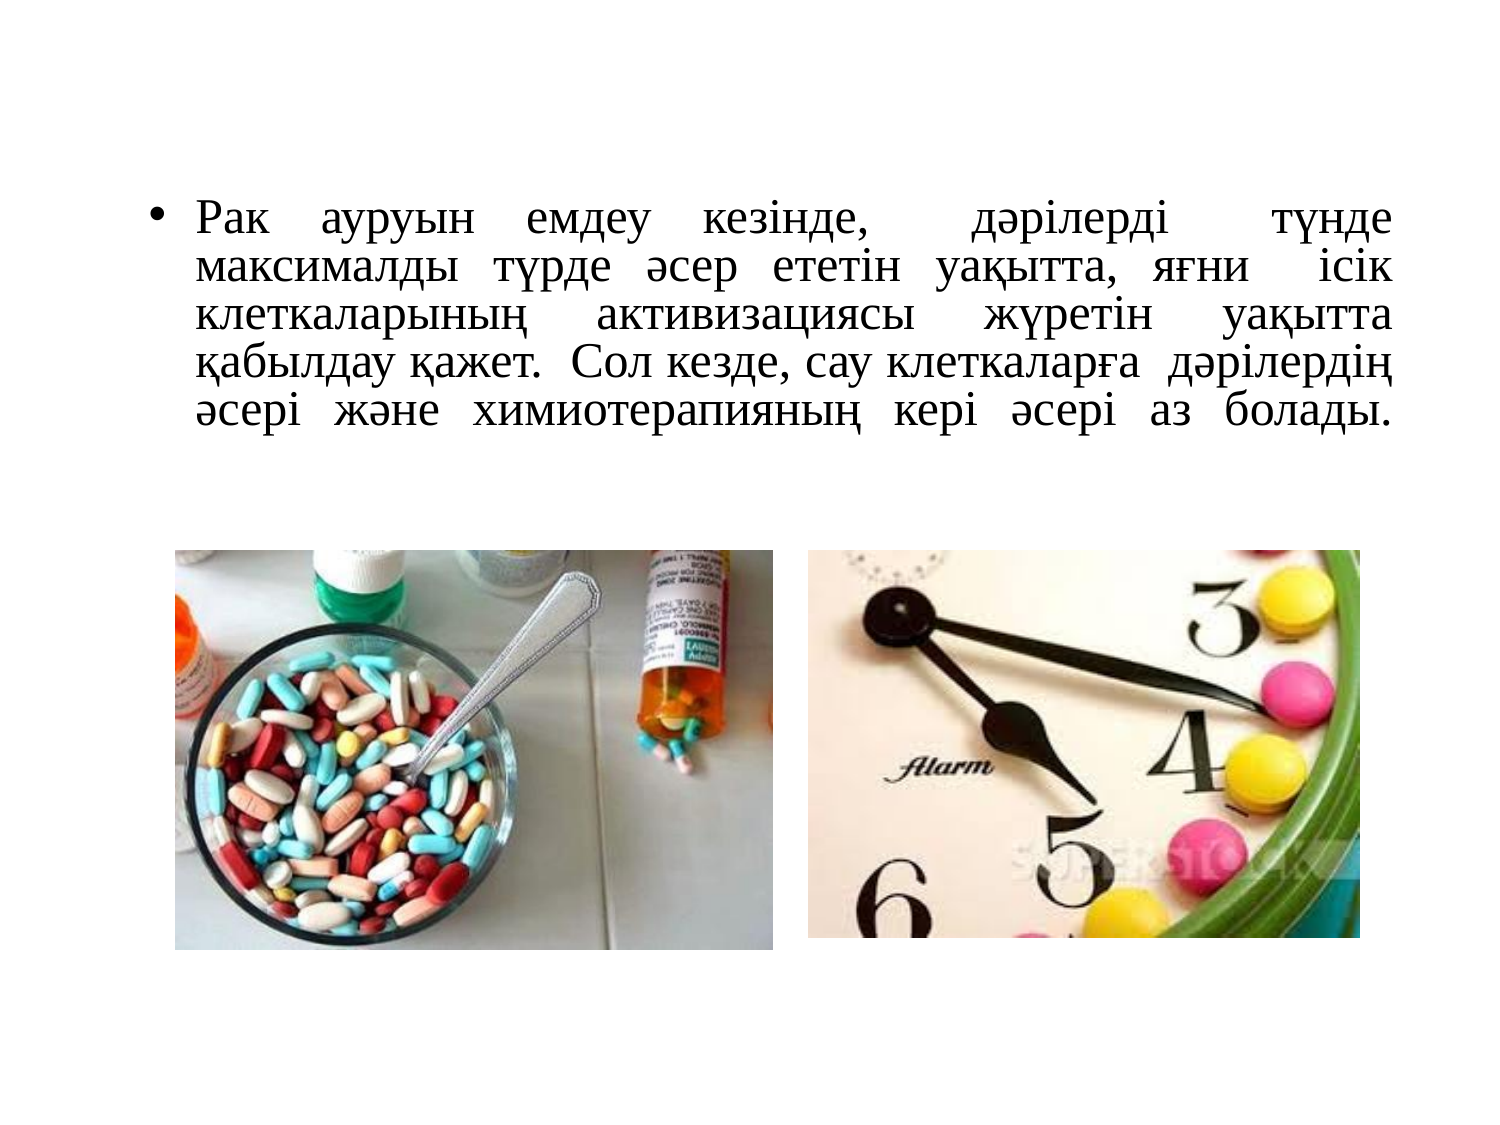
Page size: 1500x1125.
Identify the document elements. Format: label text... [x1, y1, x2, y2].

list Рак ауруын емдеу кезінде, дәрілерді түнде максималды түрде әсер ететін уақытта, яғни ісік клеткаларының активизациясы жүретін уақытта қабылдау қажет. Сол кезде, сау клеткаларға дәрілердің әсері және химиотерапияның кері әсері аз болады. [58, 187, 1409, 930]
picture [175, 550, 773, 950]
picture [808, 550, 1361, 938]
